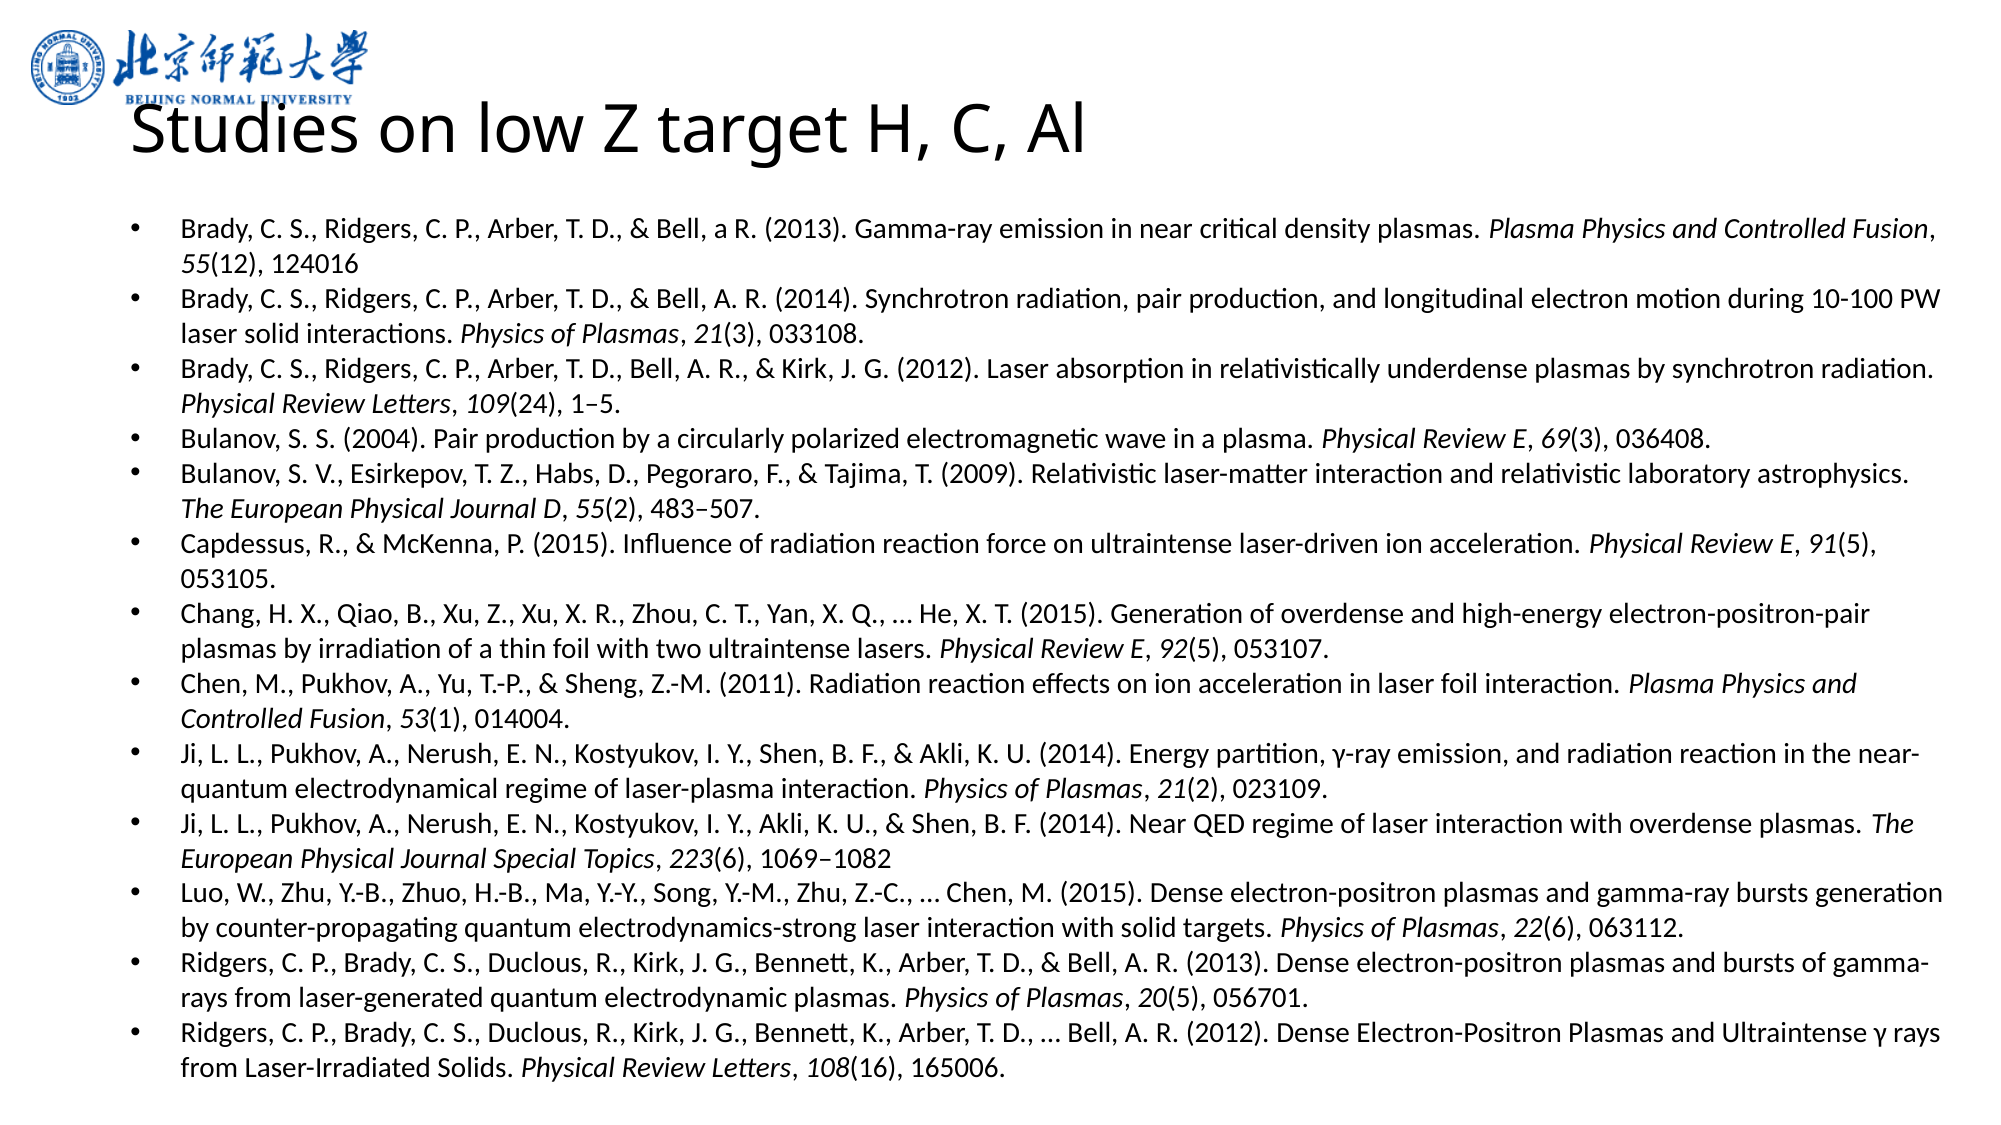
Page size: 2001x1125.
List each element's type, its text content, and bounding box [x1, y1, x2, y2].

title Studies on low Z target H, C, Al [115, 25, 1578, 202]
picture [31, 30, 115, 105]
text_box Brady, C. S., Ridgers, C. P., Arber, T. D., & Bell, a R. (2013). Gamma-ray emission in near critical density plasmas. Plasma Physics and Controlled Fusion, 55(12), 124016 Brady, C. S., Ridgers, C. P., Arber, T. D., & Bell, A. R. (2014). Synchrotron radiation, pair production, and longitudinal electron motion during 10-100 PW laser solid interactions. Physics of Plasmas, 21(3), 033108. Brady, C. S., Ridgers, C. P., Arber, T. D., Bell, A. R., & Kirk, J. G. (2012). Laser absorption in relativistically underdense plasmas by synchrotron radiation. Physical Review Letters, 109(24), 1–5. Bulanov, S. S. (2004). Pair production by a circularly polarized electromagnetic wave in a plasma. Physical Review E, 69(3), 036408. Bulanov, S. V., Esirkepov, T. Z., Habs, D., Pegoraro, F., & Tajima, T. (2009). Relativistic laser-matter interaction and relativistic laboratory astrophysics. The European Physical Journal D, 55(2), 483–507. Capdessus, R., & McKenna, P. (2015). Influence of radiation reaction force on ultraintense laser-driven ion acceleration. Physical Review E, 91(5), 053105. Chang, H. X., Qiao, B., Xu, Z., Xu, X. R., Zhou, C. T., Yan, X. Q., … He, X. T. (2015). Generation of overdense and high-energy electron-positron-pair plasmas by irradiation of a thin foil with two ultraintense lasers. Physical Review E, 92(5), 053107. Chen, M., Pukhov, A., Yu, T.-P., & Sheng, Z.-M. (2011). Radiation reaction effects on ion acceleration in laser foil interaction. Plasma Physics and Controlled Fusion, 53(1), 014004. Ji, L. L., Pukhov, A., Nerush, E. N., Kostyukov, I. Y., Shen, B. F., & Akli, K. U. (2014). Energy partition, γ-ray emission, and radiation reaction in the near-quantum electrodynamical regime of laser-plasma interaction. Physics of Plasmas, 21(2), 023109. Ji, L. L., Pukhov, A., Nerush, E. N., Kostyukov, I. Y., Akli, K. U., & Shen, B. F. (2014). Near QED regime of laser interaction with overdense plasmas. The European Physical Journal Special Topics, 223(6), 1069–1082 Luo, W., Zhu, Y.-B., Zhuo, H.-B., Ma, Y.-Y., Song, Y.-M., Zhu, Z.-C., … Chen, M. (2015). Dense electron-positron plasmas and gamma-ray bursts generation by counter-propagating quantum electrodynamics-strong laser interaction with solid targets. Physics of Plasmas, 22(6), 063112. Ridgers, C. P., Brady, C. S., Duclous, R., Kirk, J. G., Bennett, K., Arber, T. D., & Bell, A. R. (2013). Dense electron-positron plasmas and bursts of gamma-rays from laser-generated quantum electrodynamic plasmas. Physics of Plasmas, 20(5), 056701. Ridgers, C. P., Brady, C. S., Duclous, R., Kirk, J. G., Bennett, K., Arber, T. D., … Bell, A. R. (2012). Dense Electron-Positron Plasmas and Ultraintense γ rays from Laser-Irradiated Solids. Physical Review Letters, 108(16), 165006. [115, 202, 1966, 1092]
